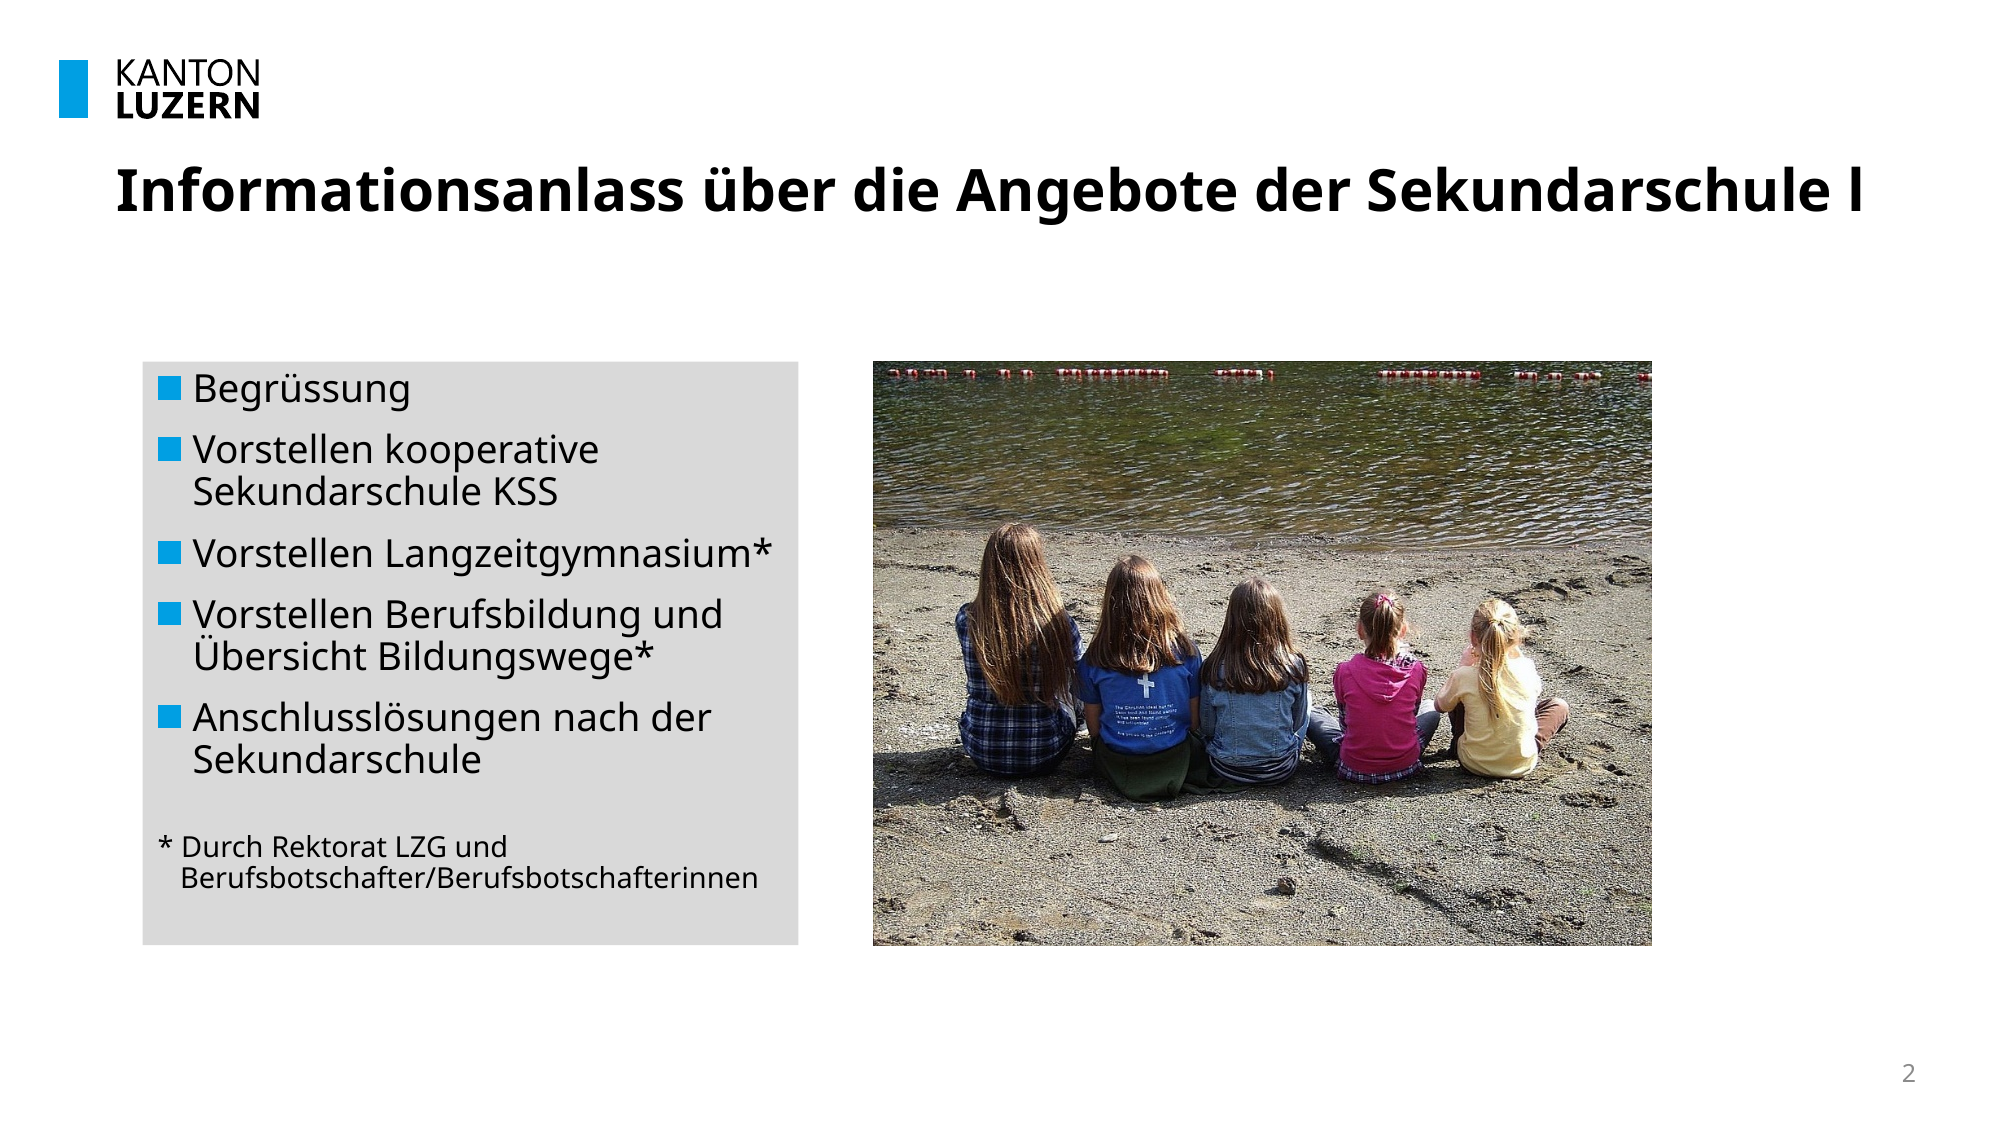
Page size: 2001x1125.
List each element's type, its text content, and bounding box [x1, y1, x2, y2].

slide_number 2 [1694, 1045, 1932, 1105]
picture [873, 361, 1652, 946]
title Informationsanlass über die Angebote der Sekundarschule l [101, 153, 1933, 299]
list Begrüssung Vorstellen kooperative Sekundarschule KSS Vorstellen Langzeitgymnasium* Vorstellen Berufsbildung und Übersicht Bildungswege* Anschlusslösungen nach der Sekundarschule * Durch Rektorat LZG und Berufsbotschafter/Berufsbotschafterinnen [142, 361, 799, 946]
